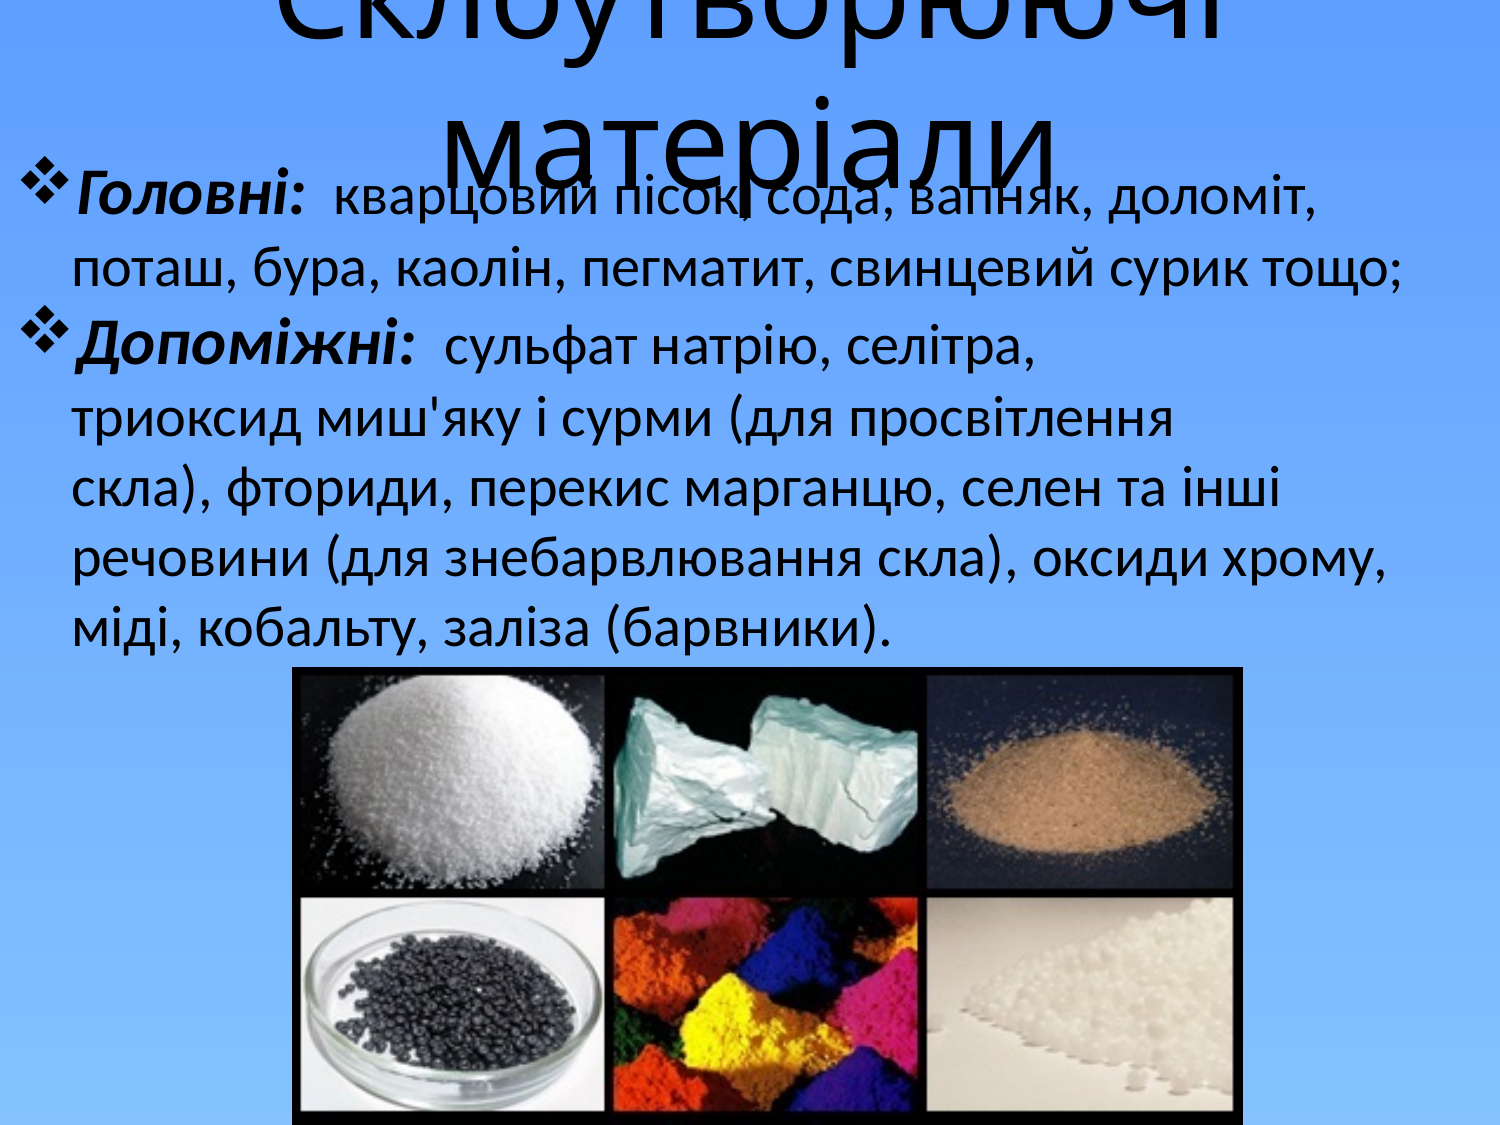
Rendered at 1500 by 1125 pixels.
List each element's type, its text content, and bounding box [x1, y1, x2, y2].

picture [292, 667, 1243, 1125]
list Головні: кварцовий пісок, сода, вапняк, доломіт, поташ, бура, каолін, пегматит, свинцевий сурик тощо; Допоміжні: сульфат натрію, селітра, триоксид миш'яку і сурми (для просвітлення скла), фториди, перекис марганцю, селен та інші речовини (для знебарвлювання скла), оксиди хрому, міді, кобальту, заліза (барвники). [0, 140, 1500, 668]
title Склоутворюючі матеріали [75, 45, 1425, 140]
